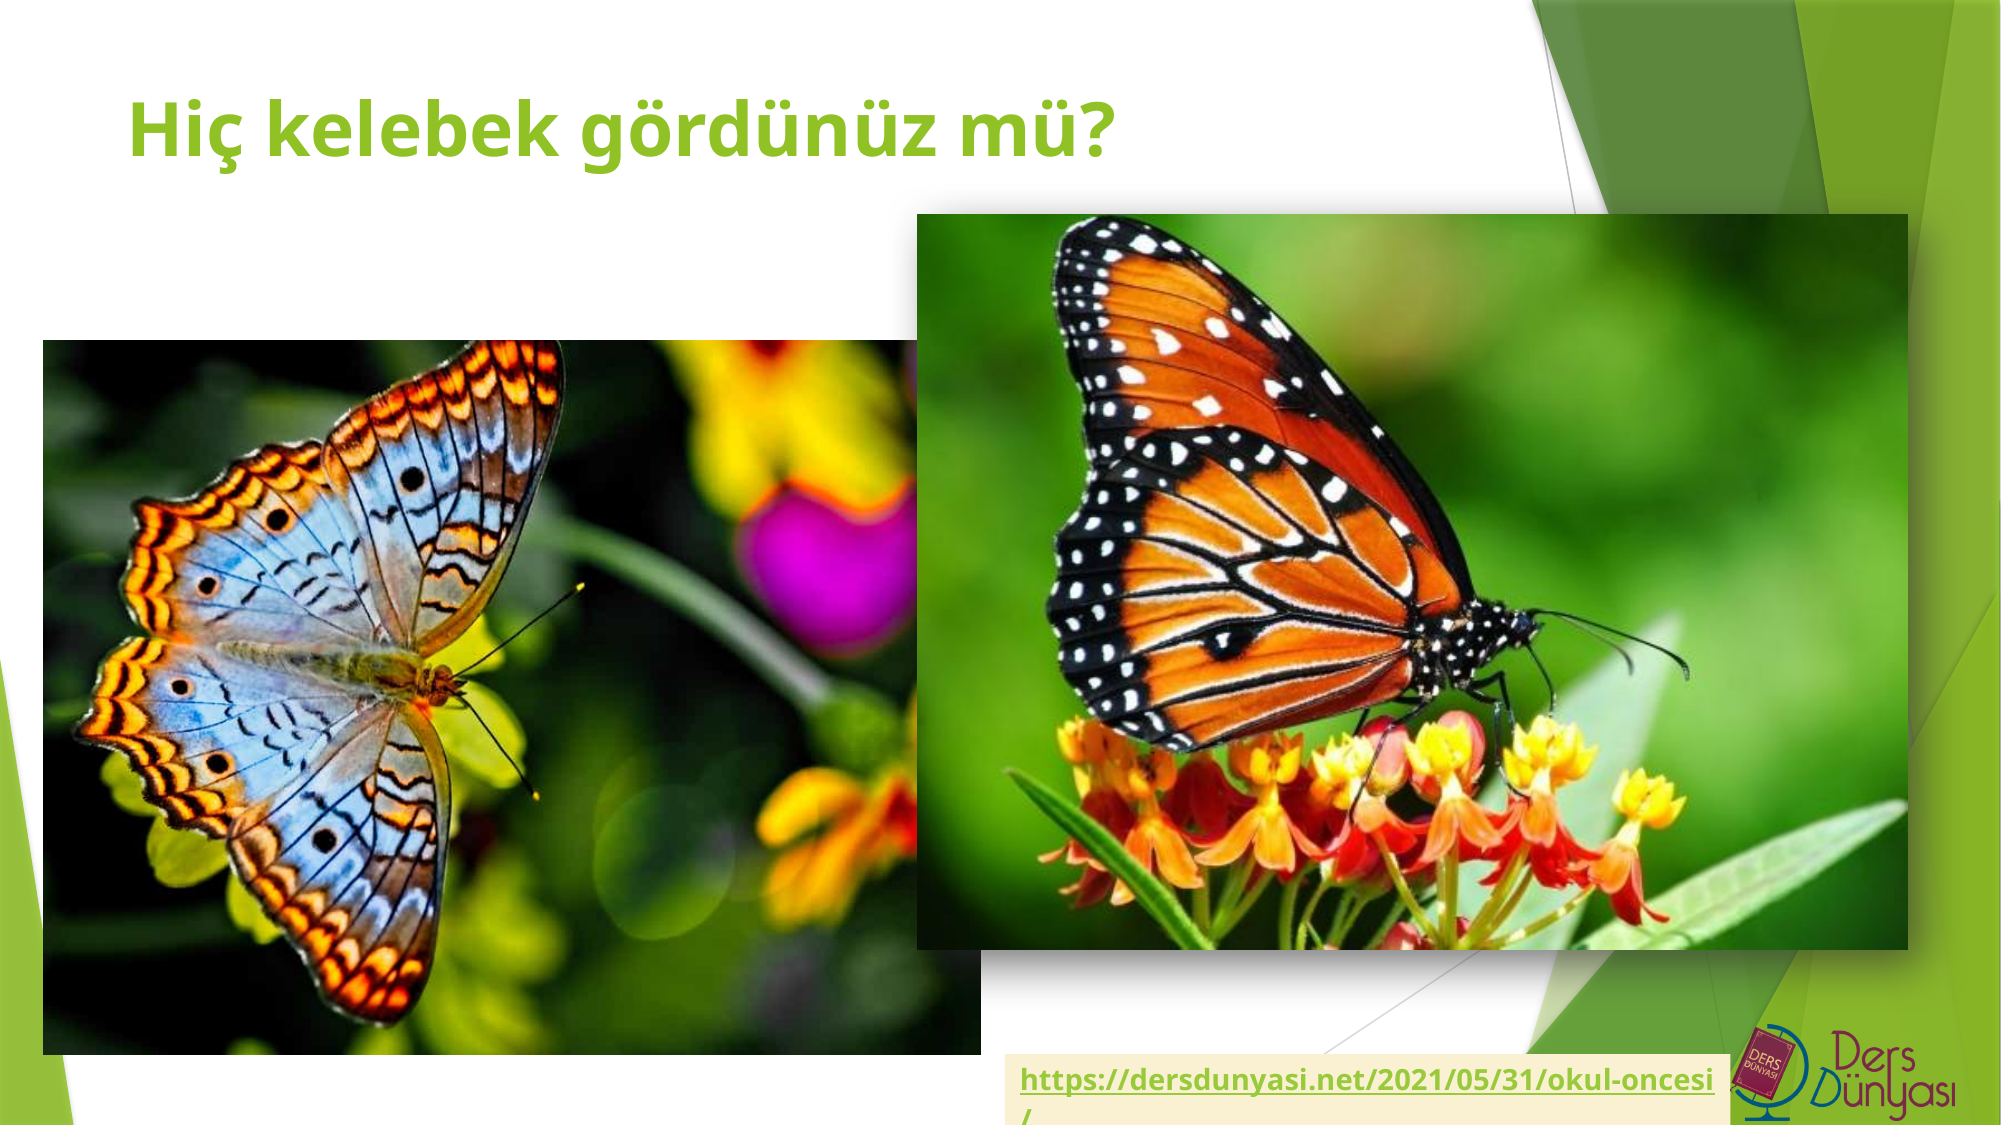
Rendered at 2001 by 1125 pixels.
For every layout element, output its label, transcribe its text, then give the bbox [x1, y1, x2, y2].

text_box https://dersdunyasi.net/2021/05/31/okul-oncesi/ [1004, 1054, 1726, 1125]
title Hiç kelebek gördünüz mü? [111, 73, 1522, 201]
picture [43, 213, 1908, 1055]
picture [1729, 1024, 1804, 1121]
picture [1769, 1024, 1955, 1121]
